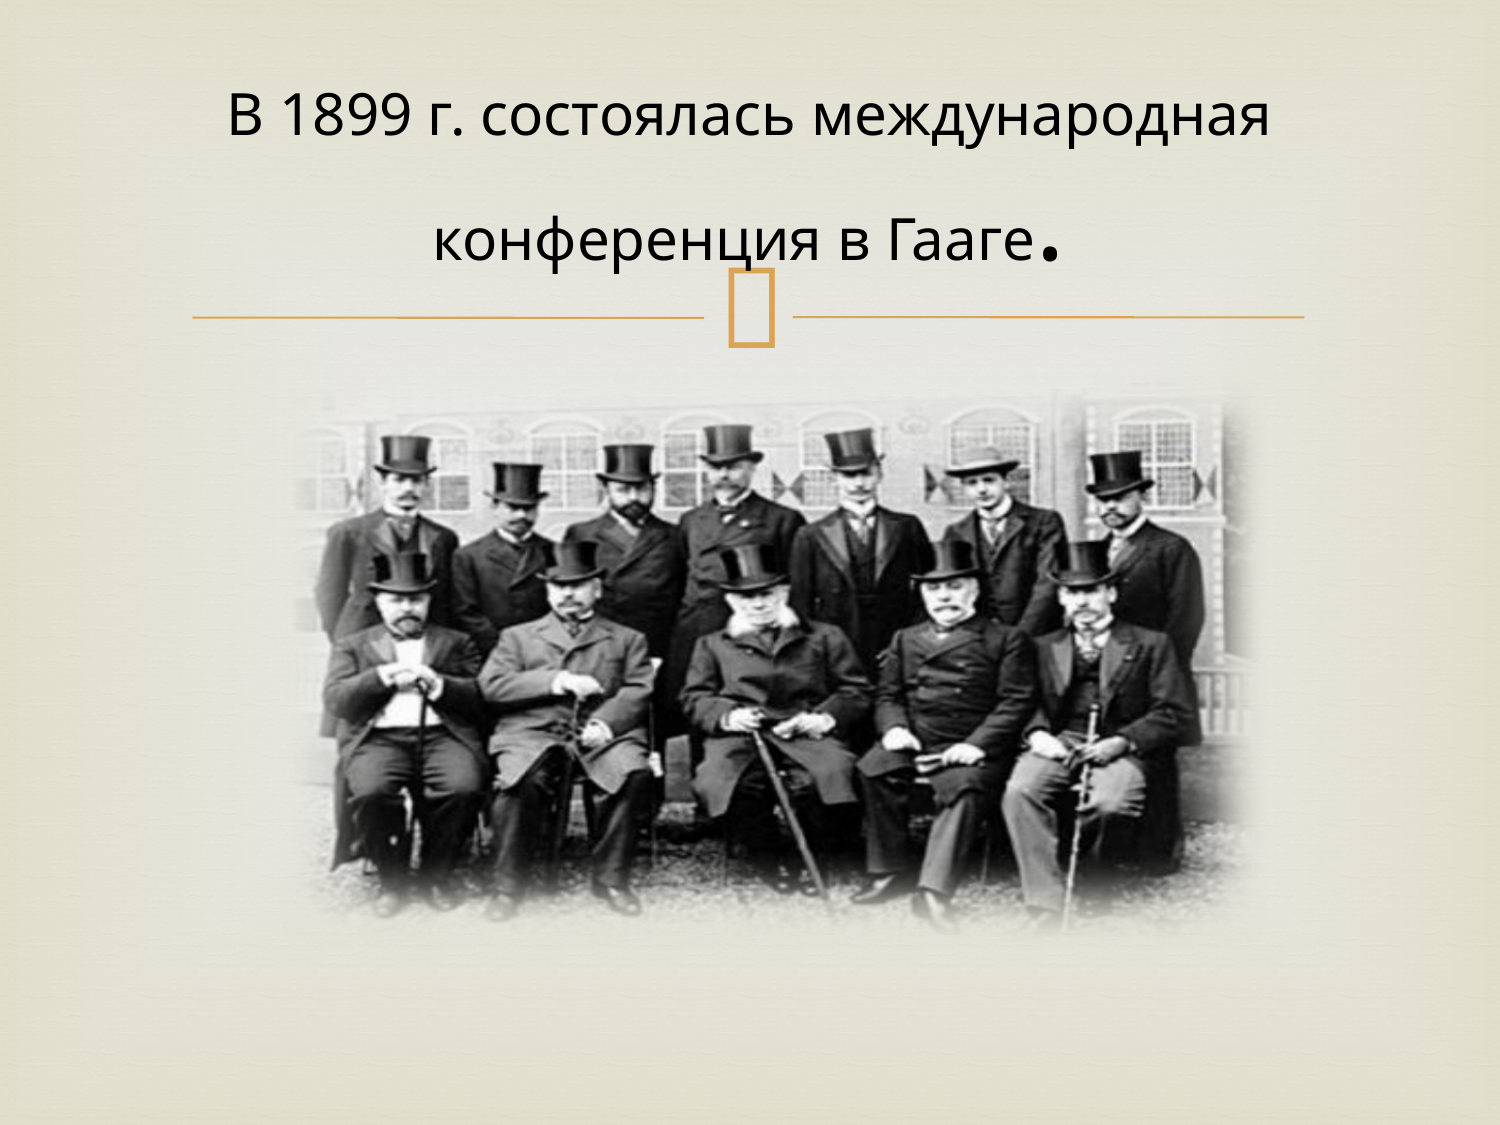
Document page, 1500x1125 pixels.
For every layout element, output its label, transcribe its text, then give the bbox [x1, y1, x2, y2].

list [276, 372, 1271, 949]
title В 1899 г. состоялась международная конференция в Гааге. [112, 93, 1386, 267]
